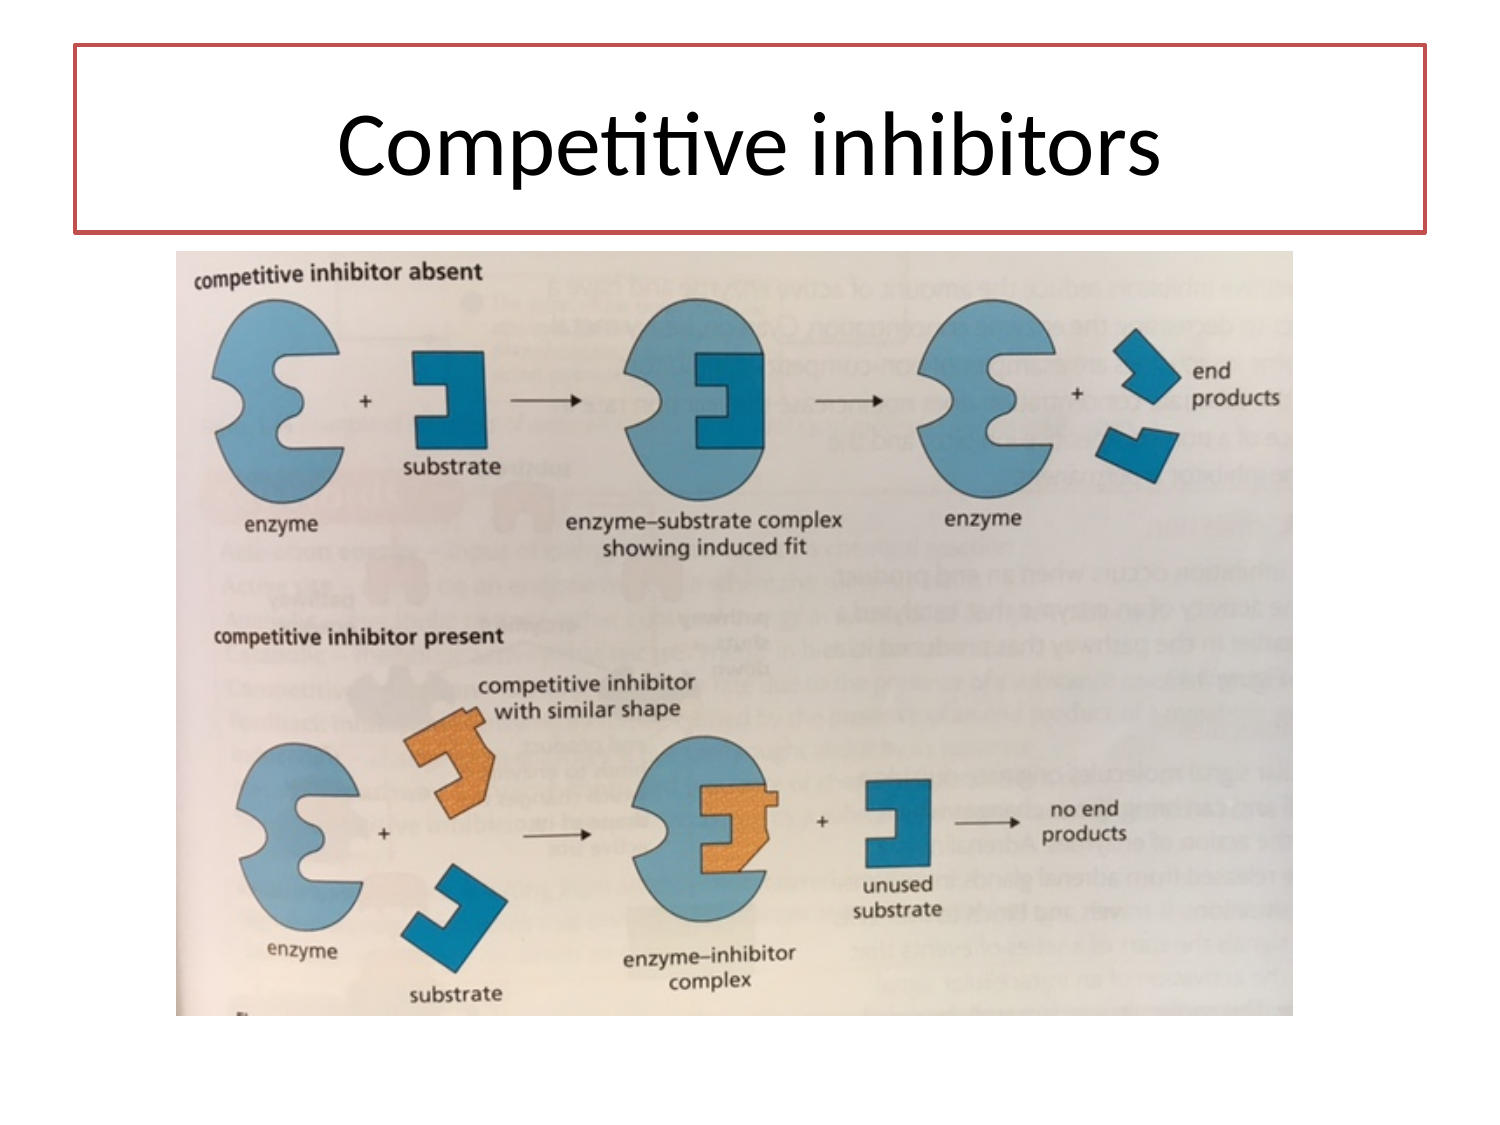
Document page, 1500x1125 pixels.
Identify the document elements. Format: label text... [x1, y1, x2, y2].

title Competitive inhibitors [73, 43, 1427, 235]
picture [176, 251, 1293, 1016]
